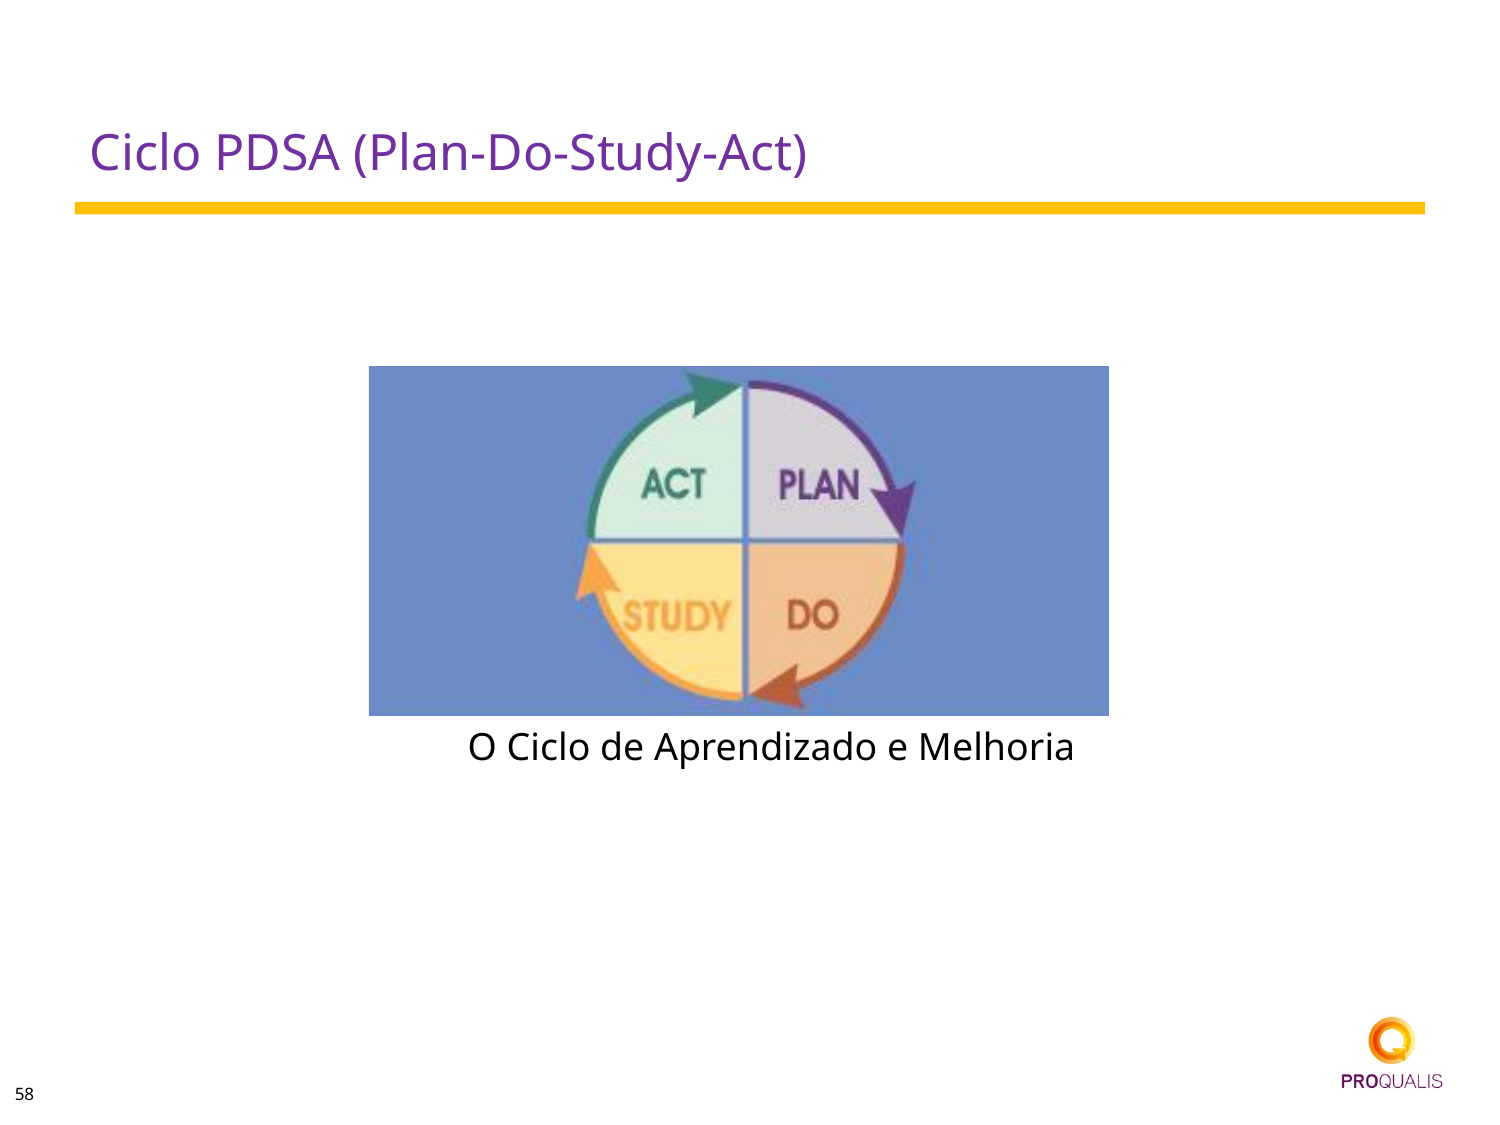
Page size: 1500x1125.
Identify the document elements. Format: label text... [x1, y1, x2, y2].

title Ciclo PDSA (Plan-Do-Study-Act) [75, 37, 1425, 188]
picture [1327, 1010, 1451, 1095]
picture [368, 365, 1110, 716]
text_box O Ciclo de Aprendizado e Melhoria [452, 728, 1091, 776]
